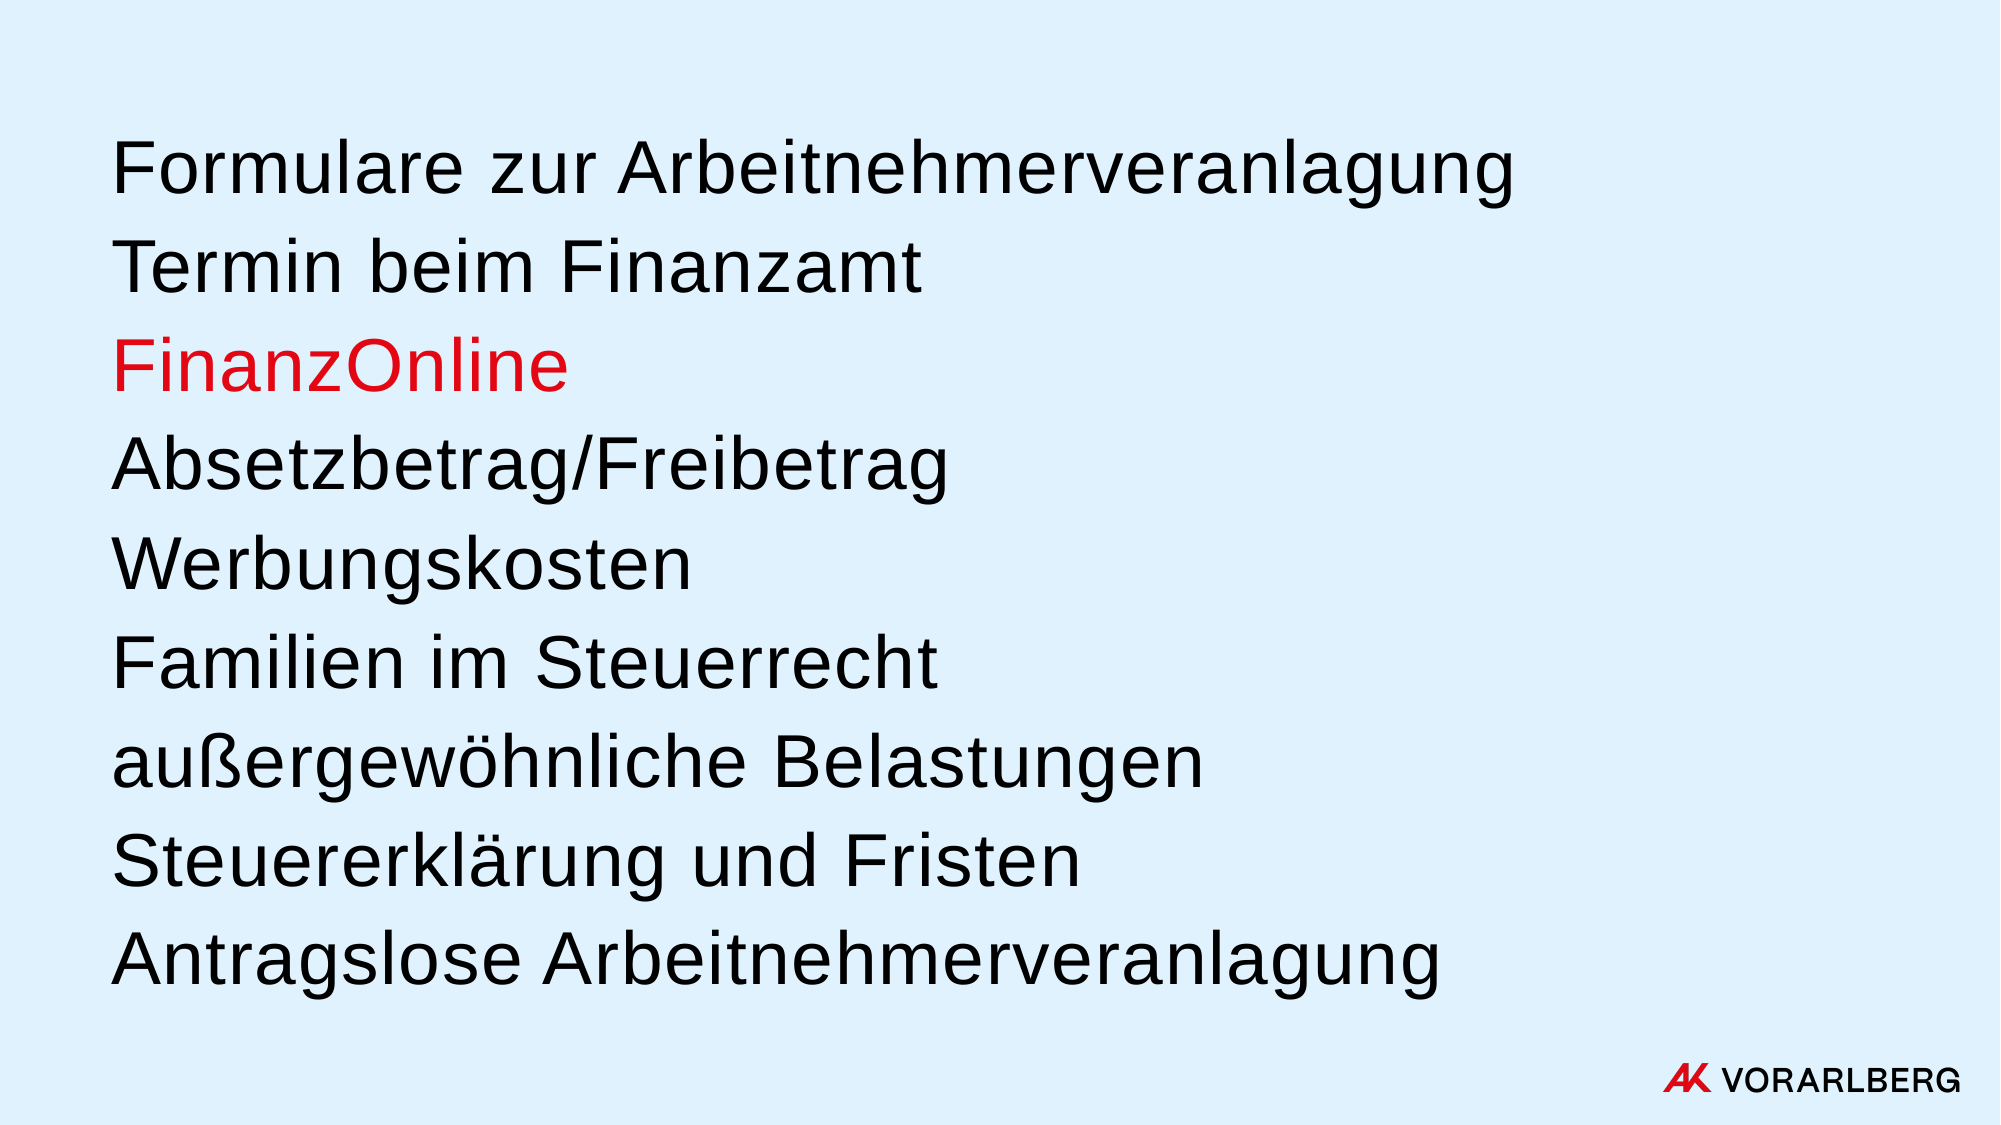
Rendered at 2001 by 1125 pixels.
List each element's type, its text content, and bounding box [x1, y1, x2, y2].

picture [1662, 1062, 1961, 1093]
title Formulare zur Arbeitnehmerveranlagung Termin beim Finanzamt FinanzOnline Absetzbetrag/Freibetrag Werbungskosten Familien im Steuerrecht außergewöhnliche Belastungen Steuererklärung und Fristen Antragslose Arbeitnehmerveranlagung [96, 101, 2000, 1024]
